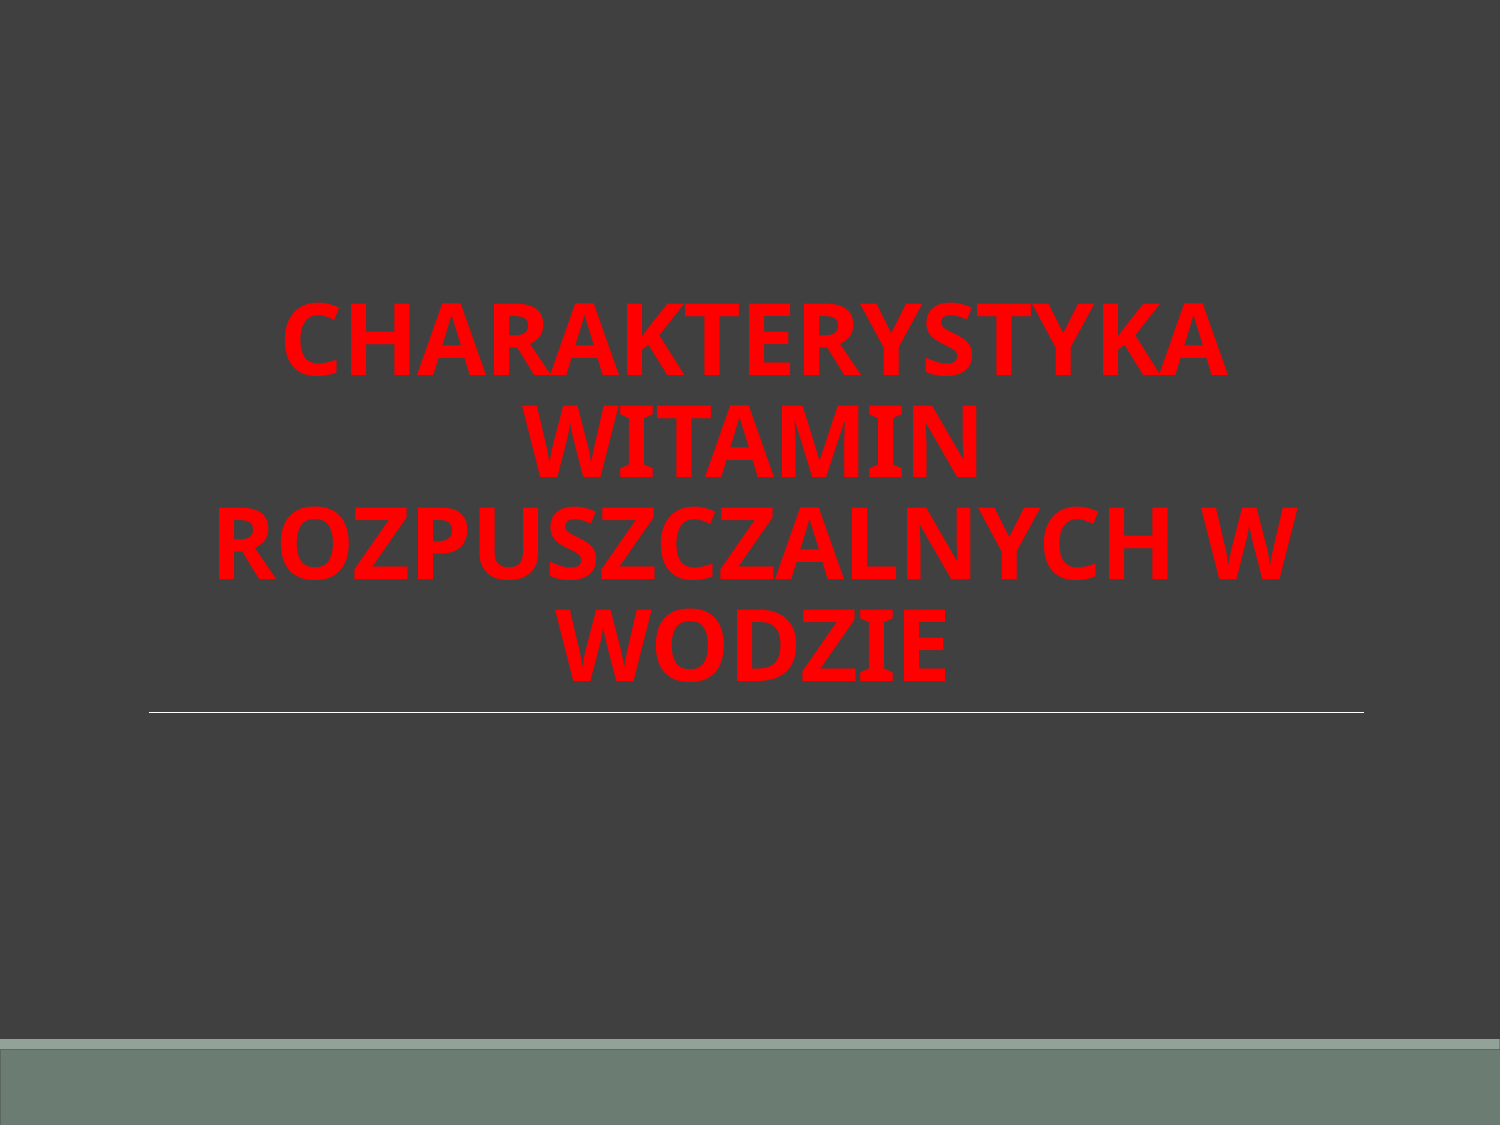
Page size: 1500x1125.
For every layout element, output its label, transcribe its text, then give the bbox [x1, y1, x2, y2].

title CHARAKTERYSTYKA WITAMIN ROZPUSZCZALNYCH W WODZIE [135, 124, 1373, 710]
